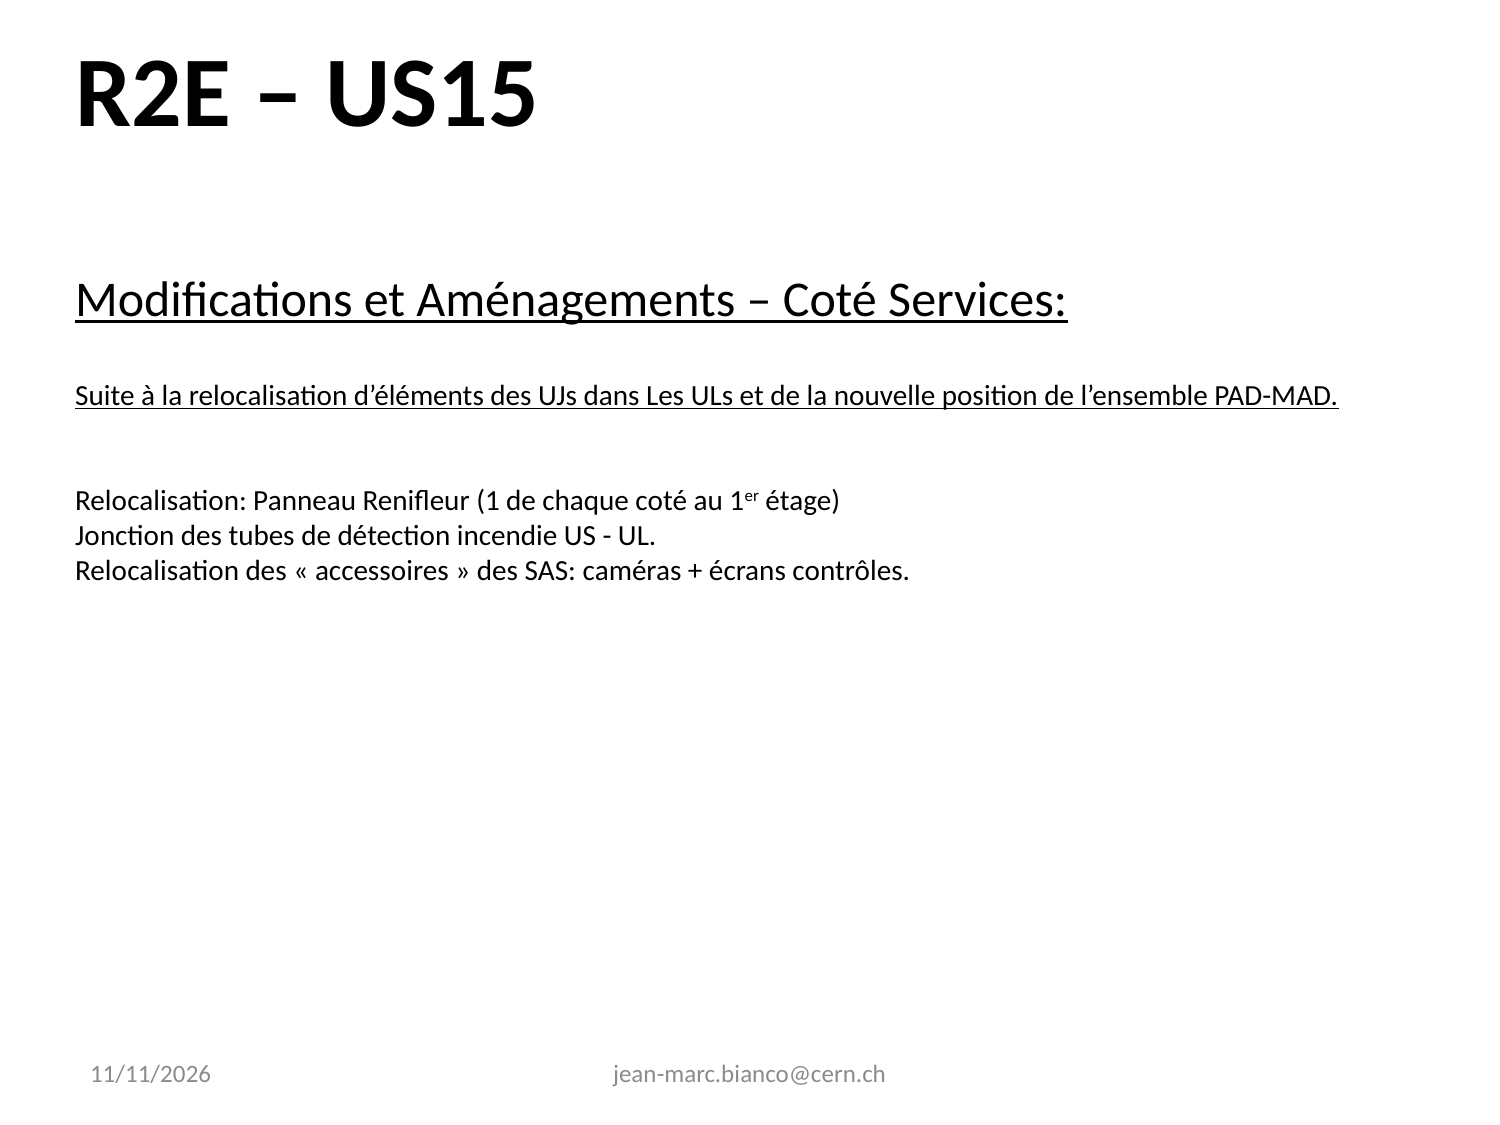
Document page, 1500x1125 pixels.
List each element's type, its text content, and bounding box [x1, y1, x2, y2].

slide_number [75, 1042, 425, 1103]
footer jean-marc.bianco@cern.ch [512, 1042, 988, 1103]
text_box R2E – US15 Modifications et Aménagements – Coté Services: Suite à la relocalisation d’éléments des UJs dans Les ULs et de la nouvelle position de l’ensemble PAD-MAD. Relocalisation: Panneau Renifleur (1 de chaque coté au 1er étage) Jonction des tubes de détection incendie US - UL. Relocalisation des « accessoires » des SAS: caméras + écrans contrôles. [45, 19, 1443, 629]
